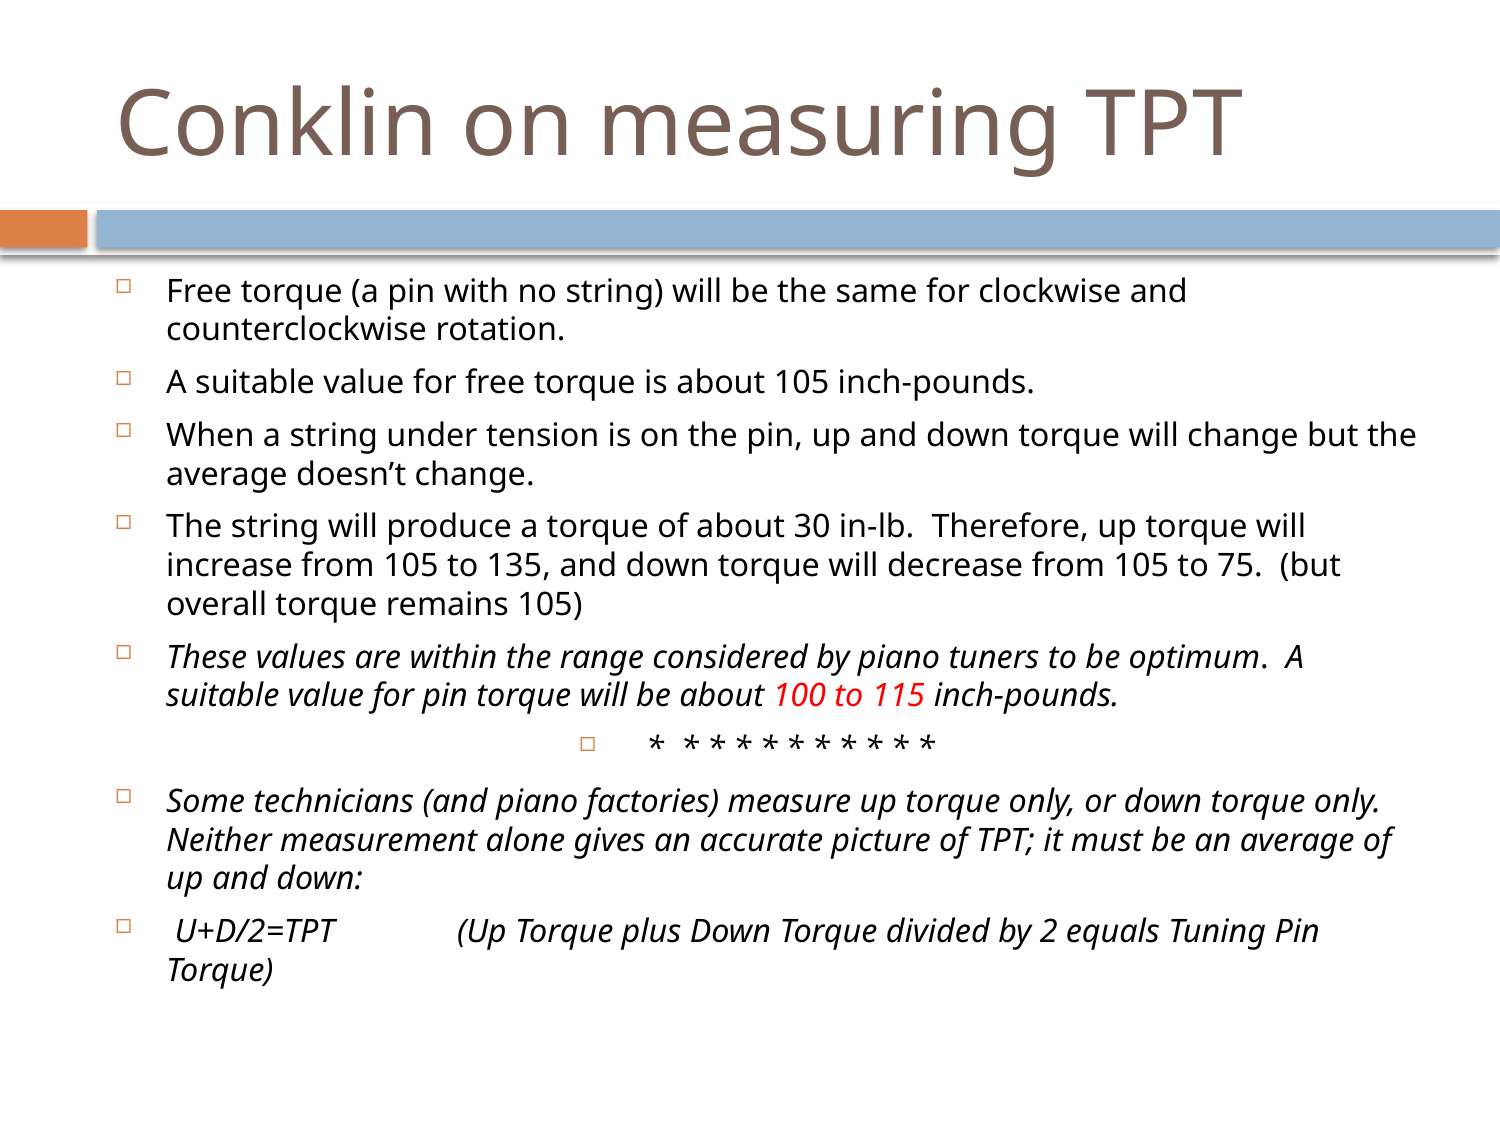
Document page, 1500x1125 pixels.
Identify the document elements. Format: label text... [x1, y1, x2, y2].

list Free torque (a pin with no string) will be the same for clockwise and counterclockwise rotation. A suitable value for free torque is about 105 inch-pounds. When a string under tension is on the pin, up and down torque will change but the average doesn’t change. The string will produce a torque of about 30 in-lb. Therefore, up torque will increase from 105 to 135, and down torque will decrease from 105 to 75. (but overall torque remains 105) These values are within the range considered by piano tuners to be optimum. A suitable value for pin torque will be about 100 to 115 inch-pounds. * * * * * * * * * * * Some technicians (and piano factories) measure up torque only, or down torque only. Neither measurement alone gives an accurate picture of TPT; it must be an average of up and down: U+D/2=TPT (Up Torque plus Down Torque divided by 2 equals Tuning Pin Torque) [100, 262, 1438, 1000]
title Conklin on measuring TPT [100, 37, 1438, 200]
